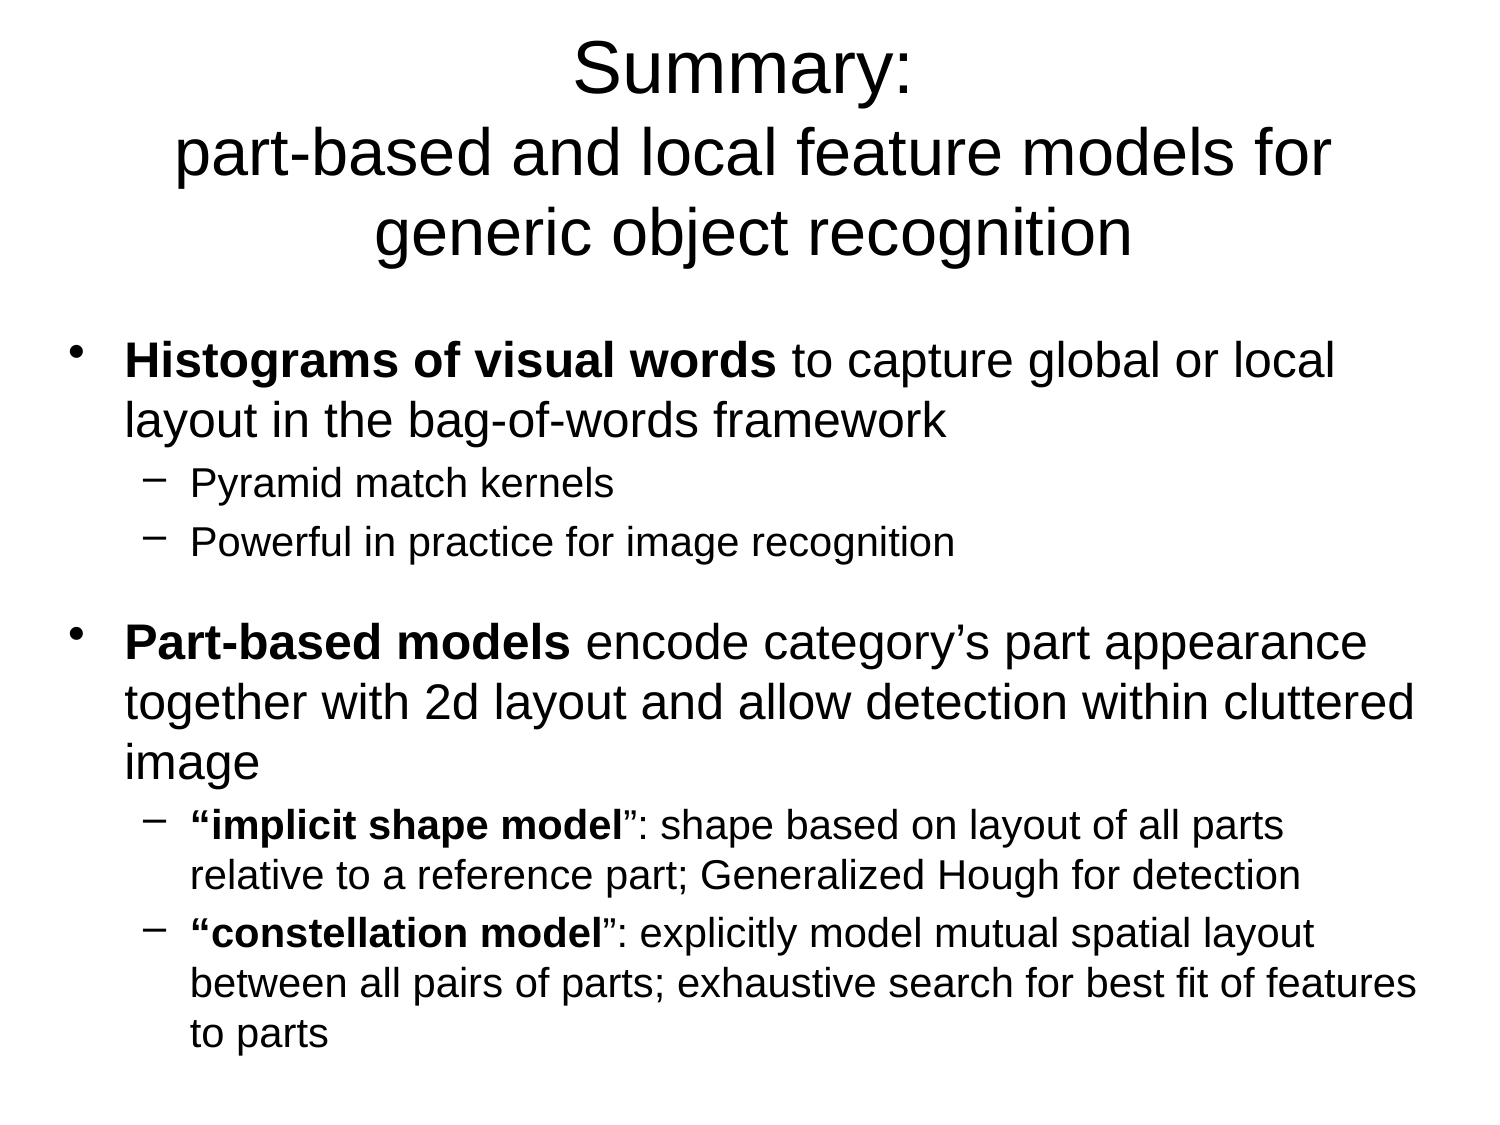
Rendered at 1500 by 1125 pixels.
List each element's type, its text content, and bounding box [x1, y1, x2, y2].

title Summary: part-based and local feature models for generic object recognition [78, 49, 1430, 238]
list Histograms of visual words to capture global or local layout in the bag-of-words framework Pyramid match kernels Powerful in practice for image recognition Part-based models encode category’s part appearance together with 2d layout and allow detection within cluttered image “implicit shape model”: shape based on layout of all parts relative to a reference part; Generalized Hough for detection “constellation model”: explicitly model mutual spatial layout between all pairs of parts; exhaustive search for best fit of features to parts [52, 320, 1441, 1114]
